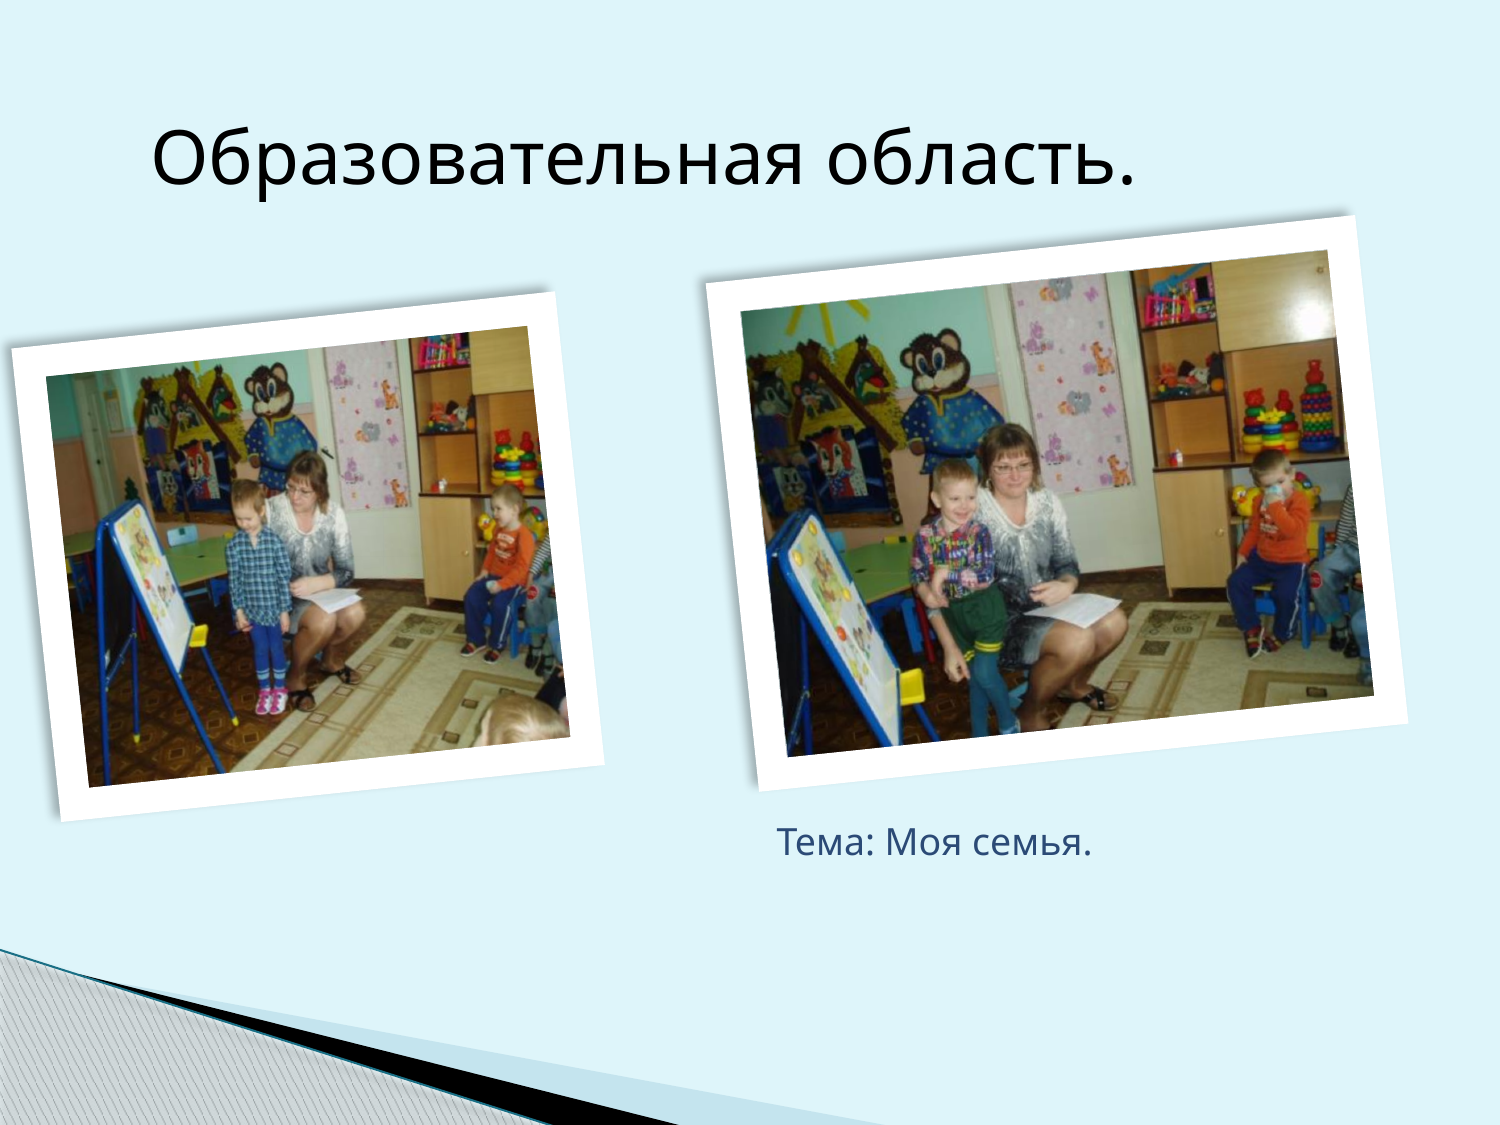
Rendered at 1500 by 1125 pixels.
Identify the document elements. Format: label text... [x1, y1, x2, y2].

text_box Образовательная область. [135, 101, 1199, 207]
picture [741, 251, 1373, 757]
picture [46, 326, 570, 787]
text_box Тема: Моя семья. [761, 810, 1400, 871]
